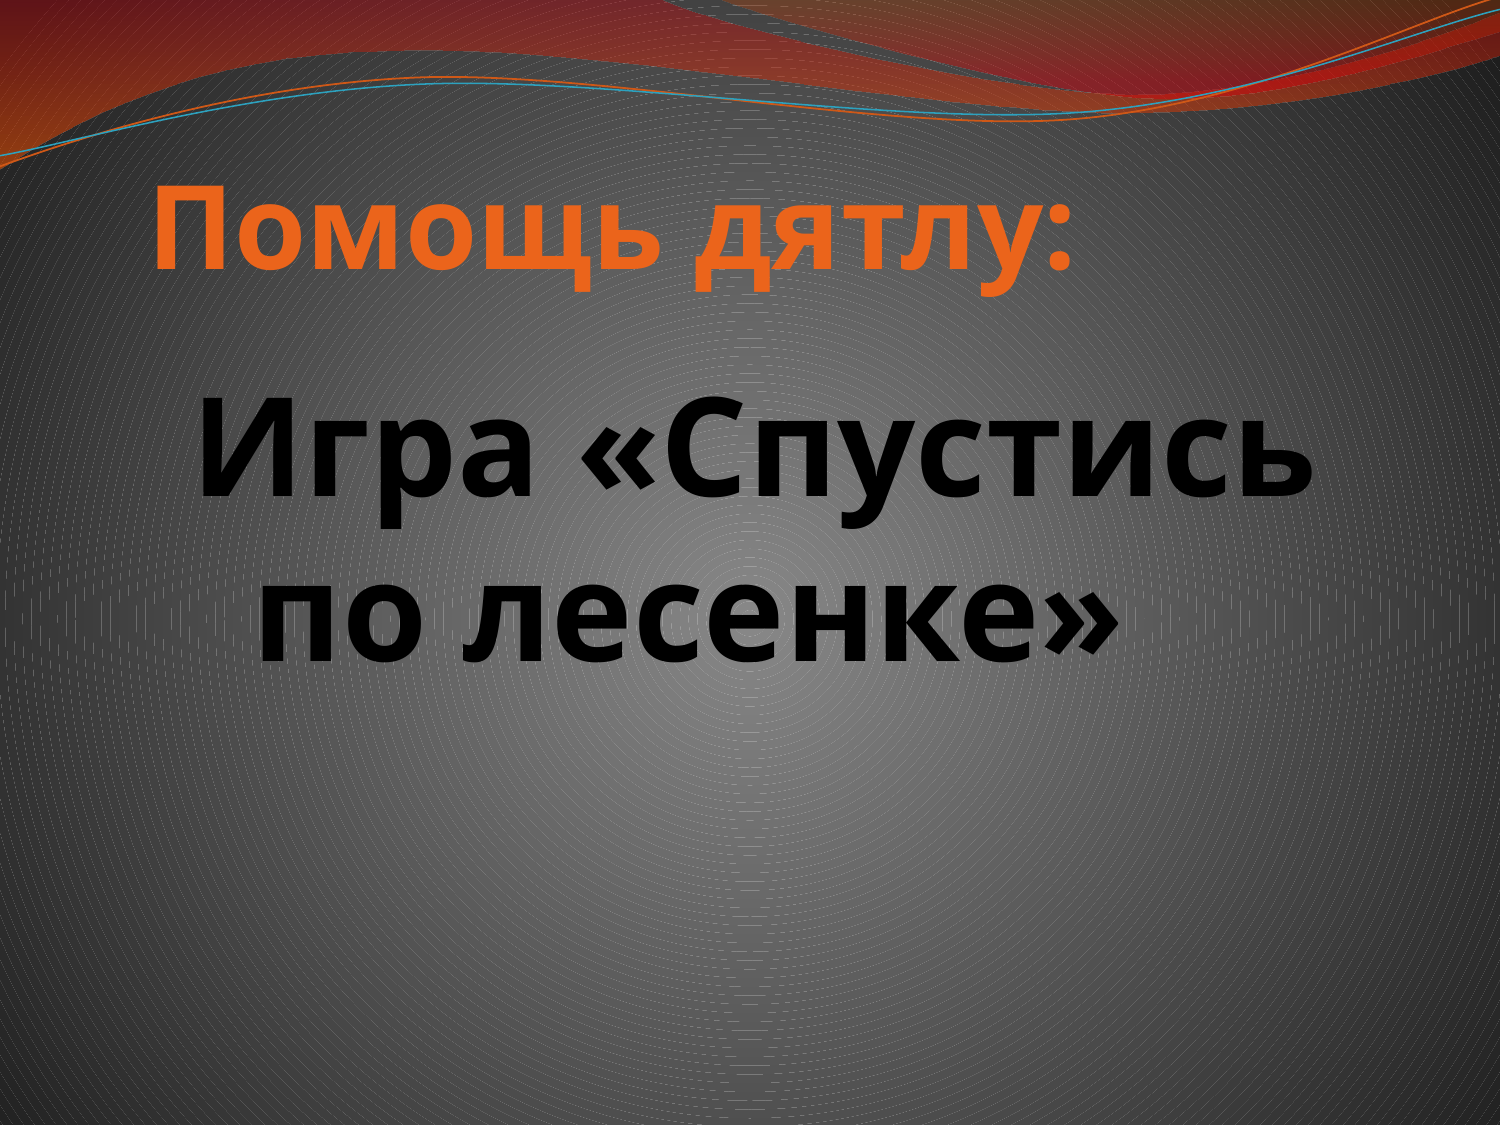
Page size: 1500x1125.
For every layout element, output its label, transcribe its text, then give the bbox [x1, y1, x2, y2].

list Игра «Спустись по лесенке» [86, 351, 1363, 798]
title Помощь дятлу: [86, 140, 1363, 294]
